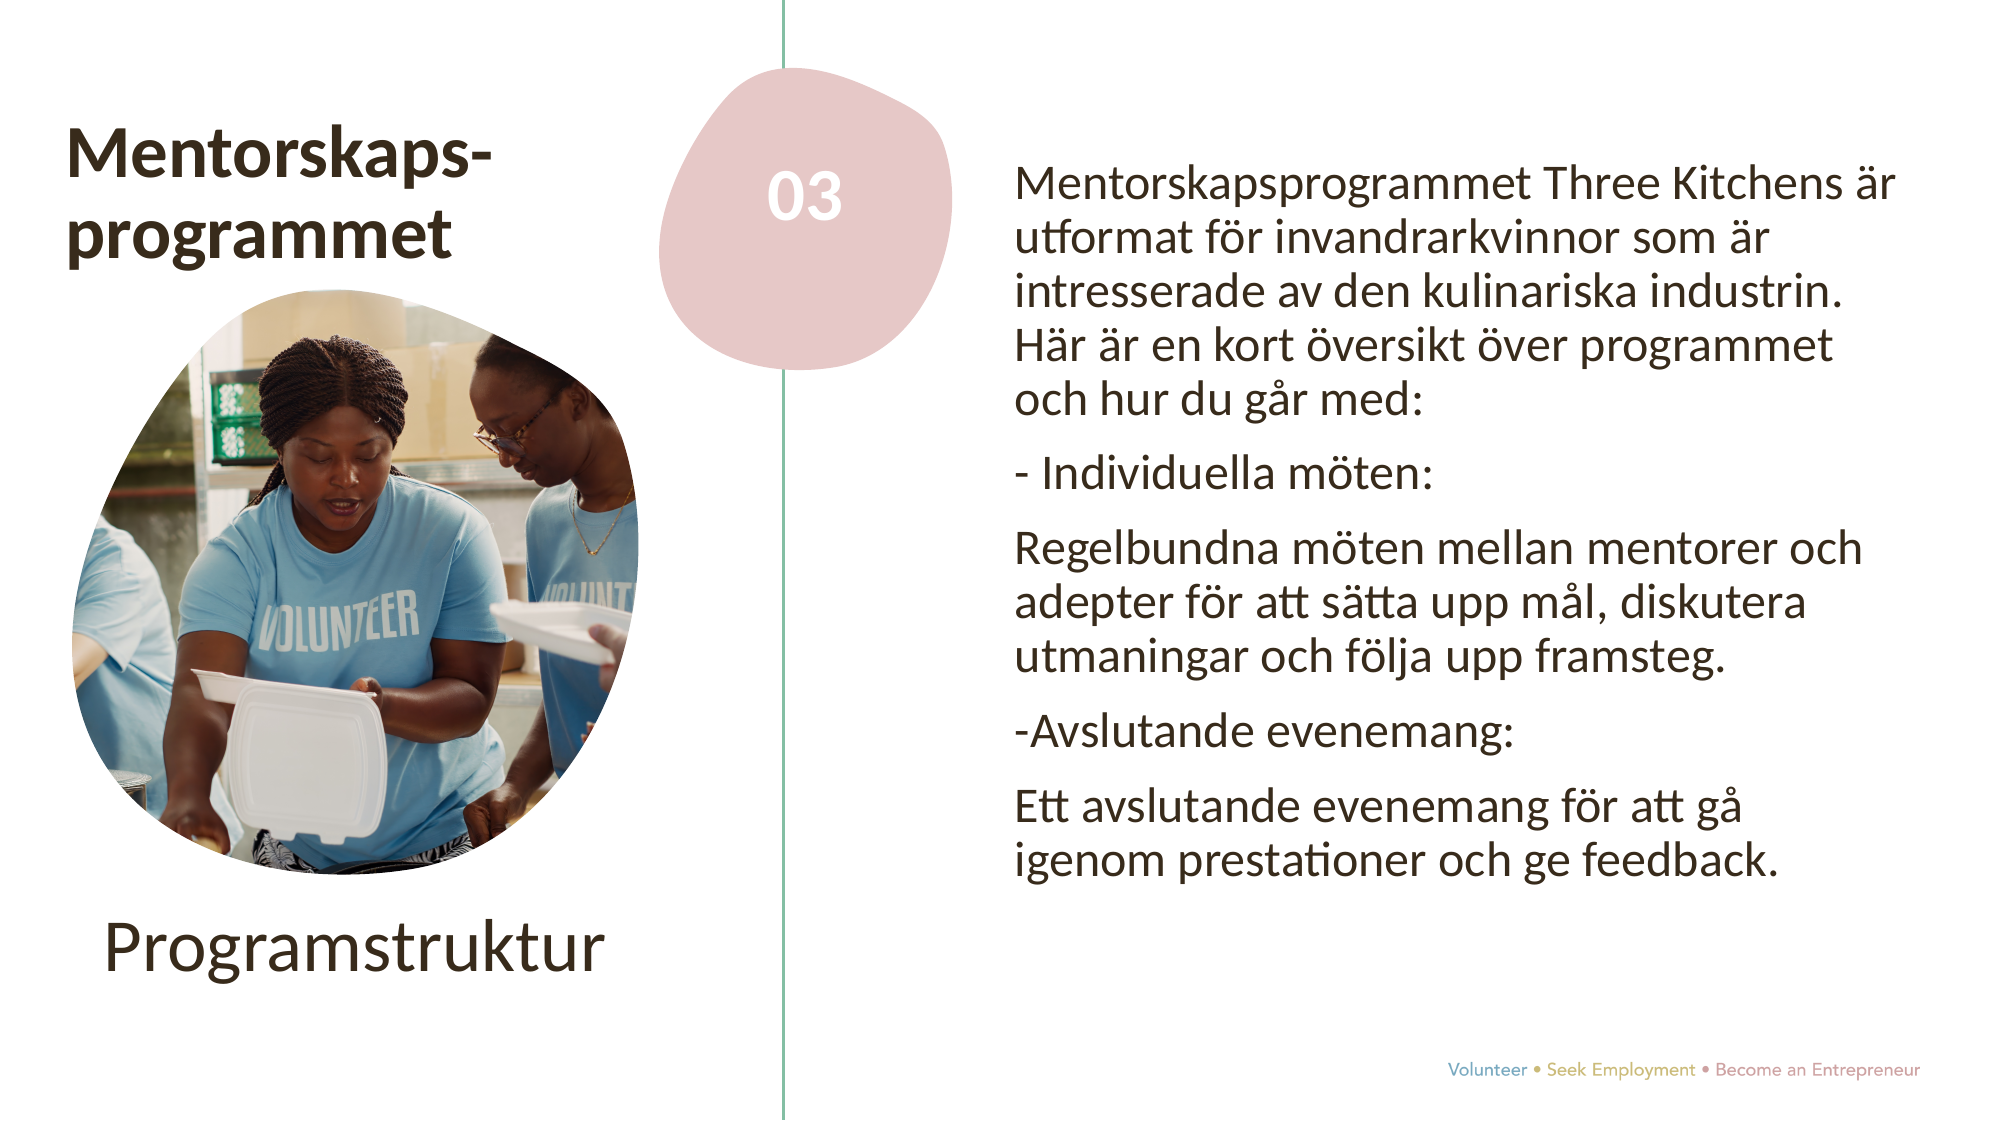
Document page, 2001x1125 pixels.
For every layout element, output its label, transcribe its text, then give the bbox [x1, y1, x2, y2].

list Mentorskaps- programmet Programstruktur [50, 105, 661, 1020]
picture [1418, 1046, 1971, 1103]
list 03 [710, 148, 900, 290]
picture [72, 289, 639, 875]
list Mentorskapsprogrammet Three Kitchens är utformat för invandrarkvinnor som är intresserade av den kulinariska industrin. Här är en kort översikt över programmet och hur du går med: - Individuella möten: Regelbundna möten mellan mentorer och adepter för att sätta upp mål, diskutera utmaningar och följa upp framsteg. -Avslutande evenemang: Ett avslutande evenemang för att gå igenom prestationer och ge feedback. [999, 148, 1918, 841]
